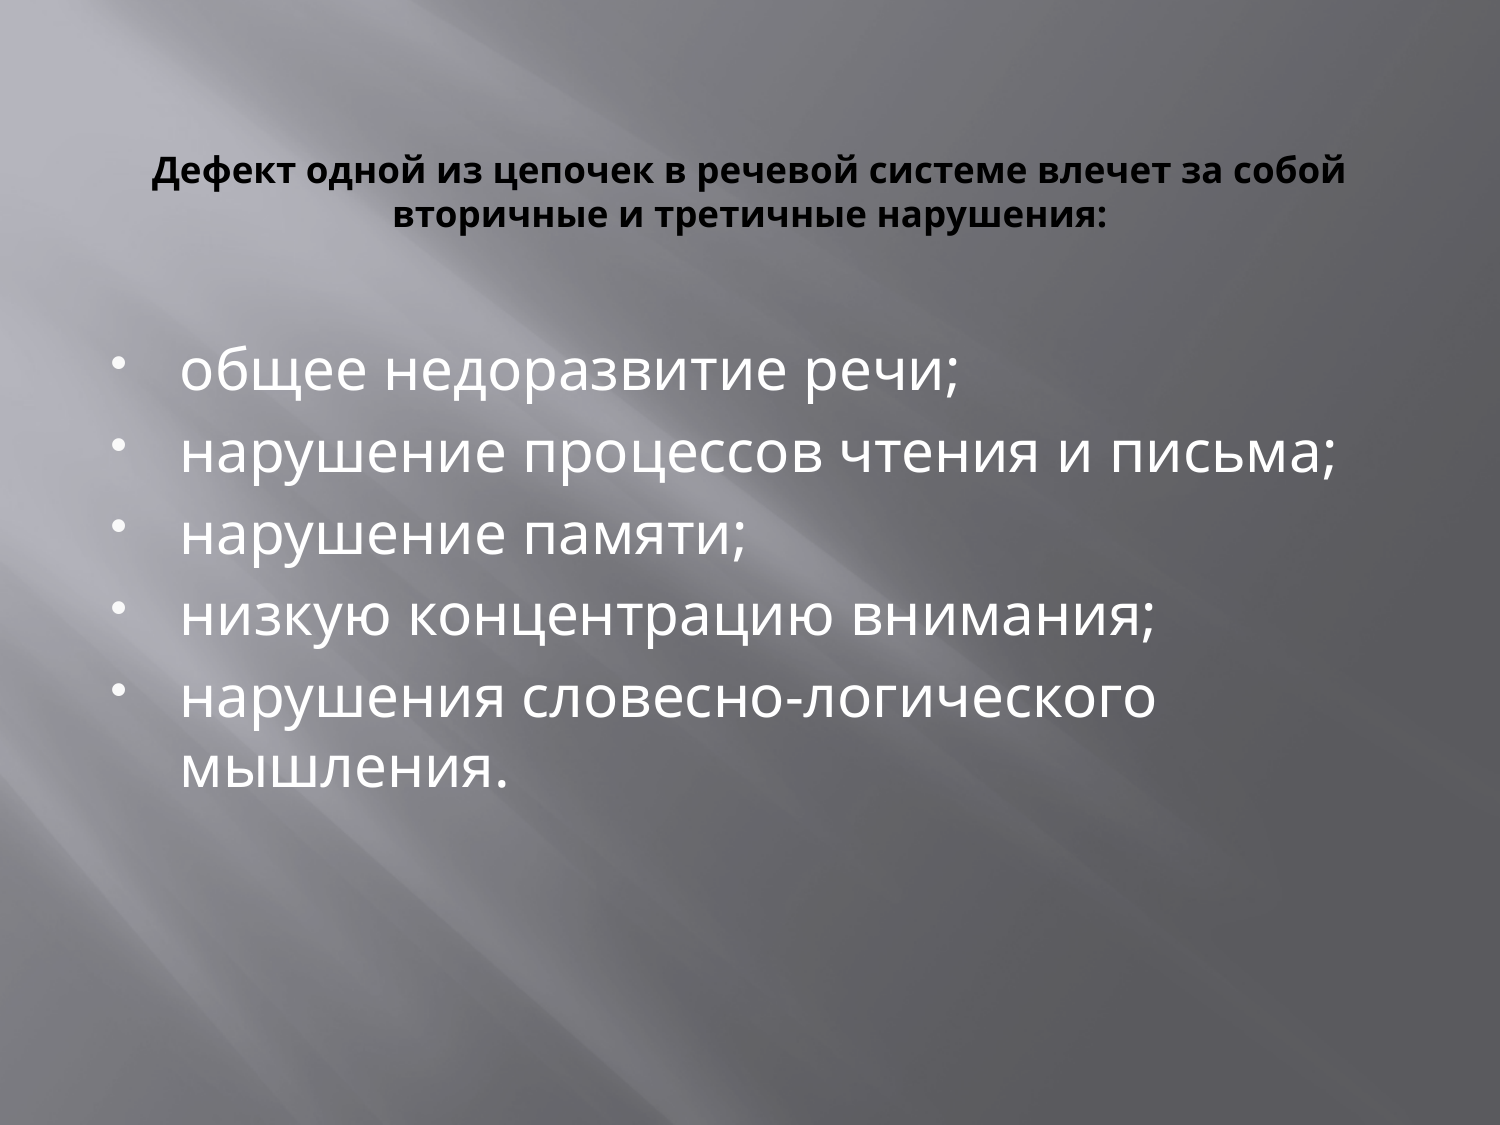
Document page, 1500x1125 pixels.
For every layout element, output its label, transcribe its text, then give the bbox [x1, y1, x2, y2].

title Дефект одной из цепочек в речевой системе влечет за собой вторичные и третичные нарушения: [75, 137, 1425, 288]
list общее недоразвитие речи; нарушение процессов чтения и письма; нарушение памяти; низкую концентрацию внимания; нарушения словесно-логического мышления. [74, 324, 1426, 1036]
